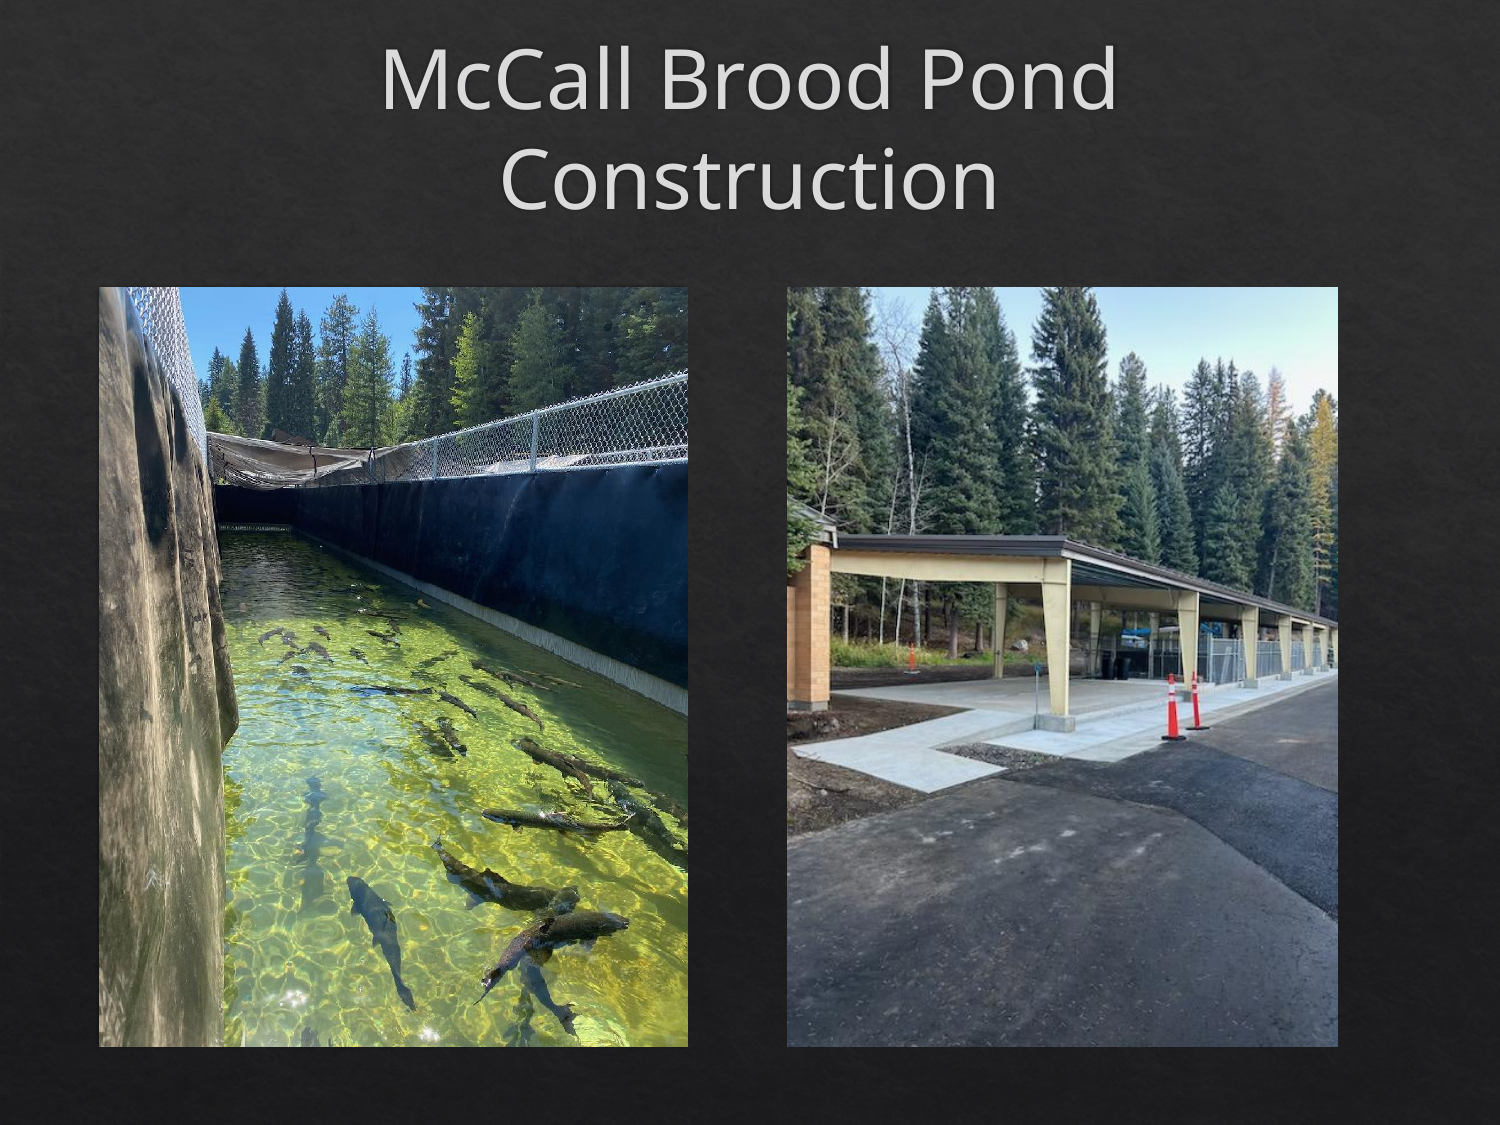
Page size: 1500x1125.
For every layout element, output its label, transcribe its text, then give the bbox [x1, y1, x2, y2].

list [99, 287, 688, 1047]
picture [787, 287, 1338, 1047]
title McCall Brood Pond Construction [113, 46, 1387, 206]
